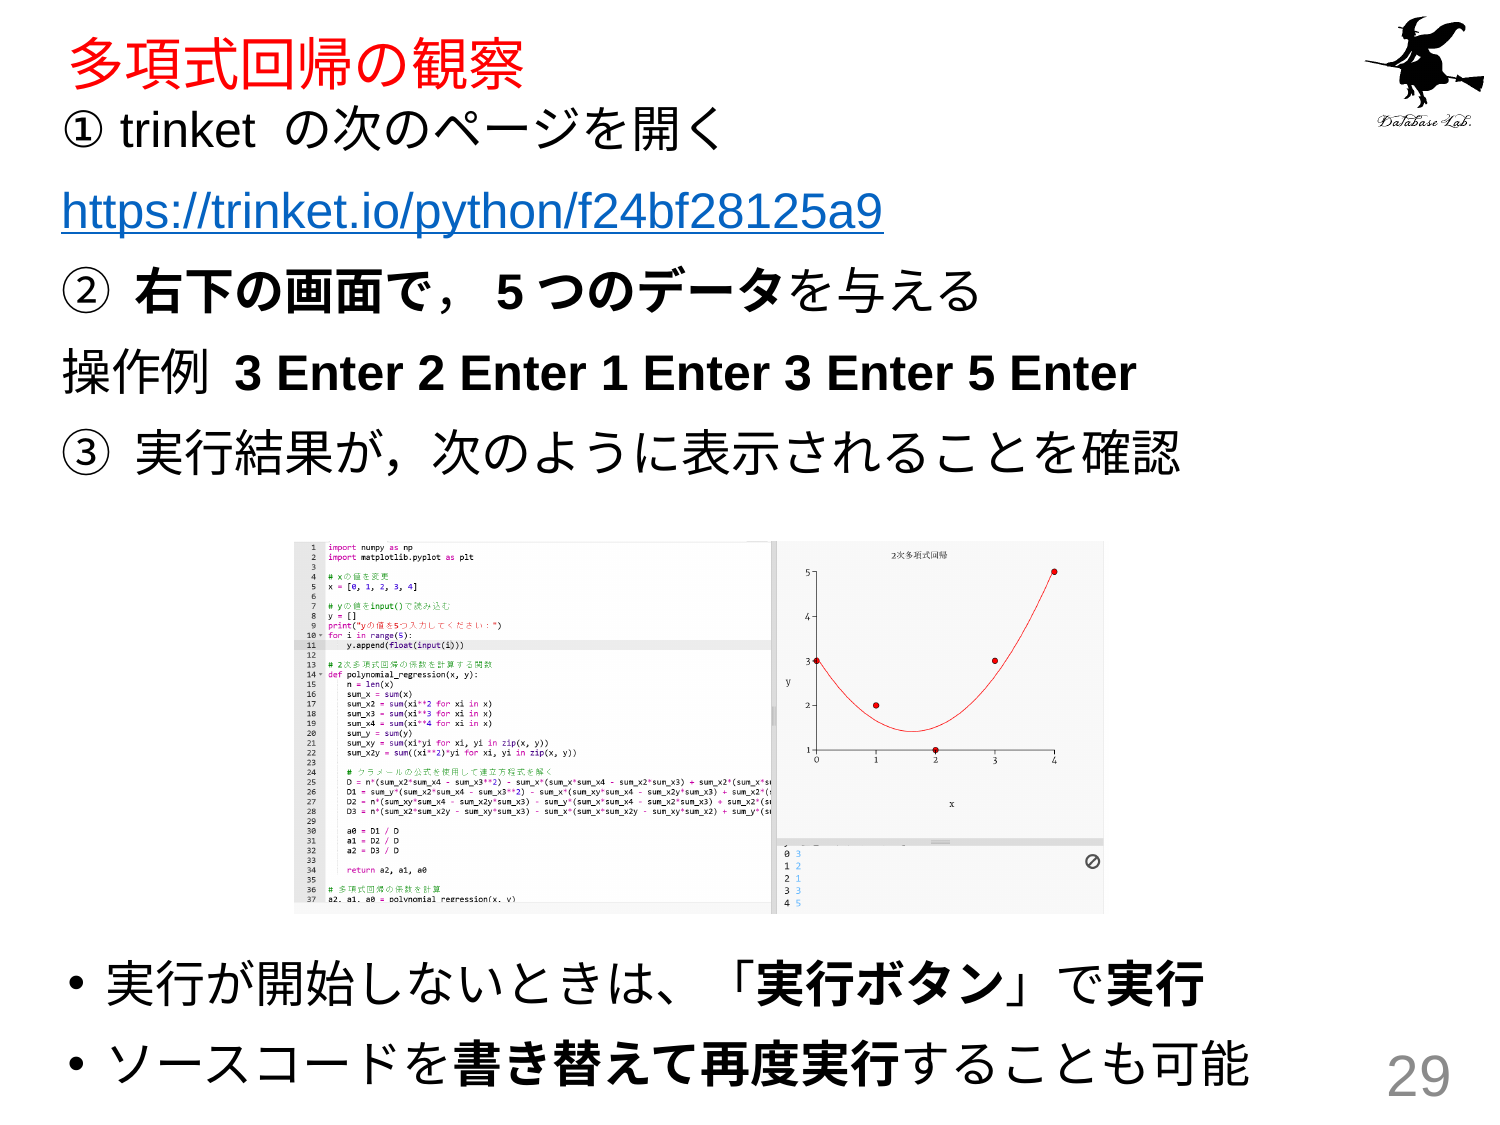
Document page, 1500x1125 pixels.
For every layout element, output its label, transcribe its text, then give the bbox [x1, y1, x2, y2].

list ① trinket の次のページを開く https://trinket.io/python/f24bf28125a9 ② 右下の画面で，5つのデータを与える 操作例 3 Enter 2 Enter 1 Enter 3 Enter 5 Enter ③ 実行結果が，次のように表示されることを確認 [46, 90, 1434, 966]
picture [1362, 14, 1486, 130]
text_box 実行が開始しないときは、「実行ボタン」で実行 ソースコードを書き替えて再度実行することも可能 [52, 944, 1370, 1112]
slide_number 29 [1370, 1042, 1467, 1103]
picture [294, 541, 1109, 914]
title 多項式回帰の観察 [52, 28, 1441, 106]
